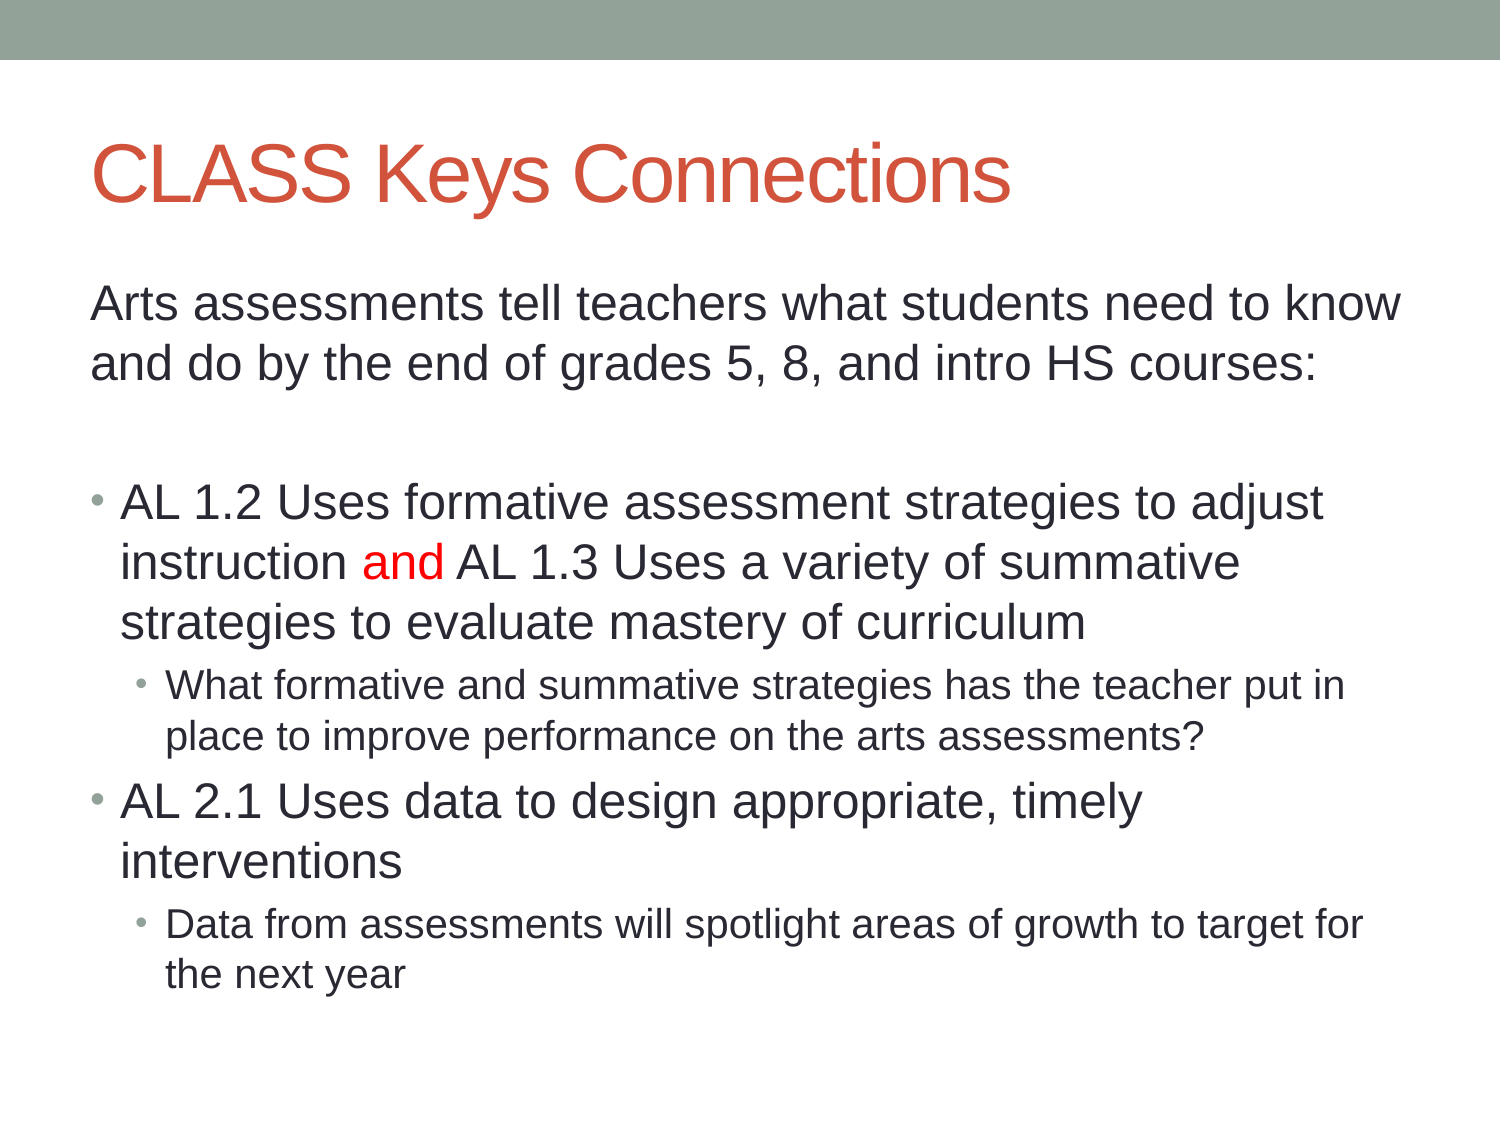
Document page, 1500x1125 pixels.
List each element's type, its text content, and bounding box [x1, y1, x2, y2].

list Arts assessments tell teachers what students need to know and do by the end of grades 5, 8, and intro HS courses: AL 1.2 Uses formative assessment strategies to adjust instruction and AL 1.3 Uses a variety of summative strategies to evaluate mastery of curriculum What formative and summative strategies has the teacher put in place to improve performance on the arts assessments? AL 2.1 Uses data to design appropriate, timely interventions Data from assessments will spotlight areas of growth to target for the next year [75, 262, 1425, 1063]
title CLASS Keys Connections [75, 87, 1425, 250]
